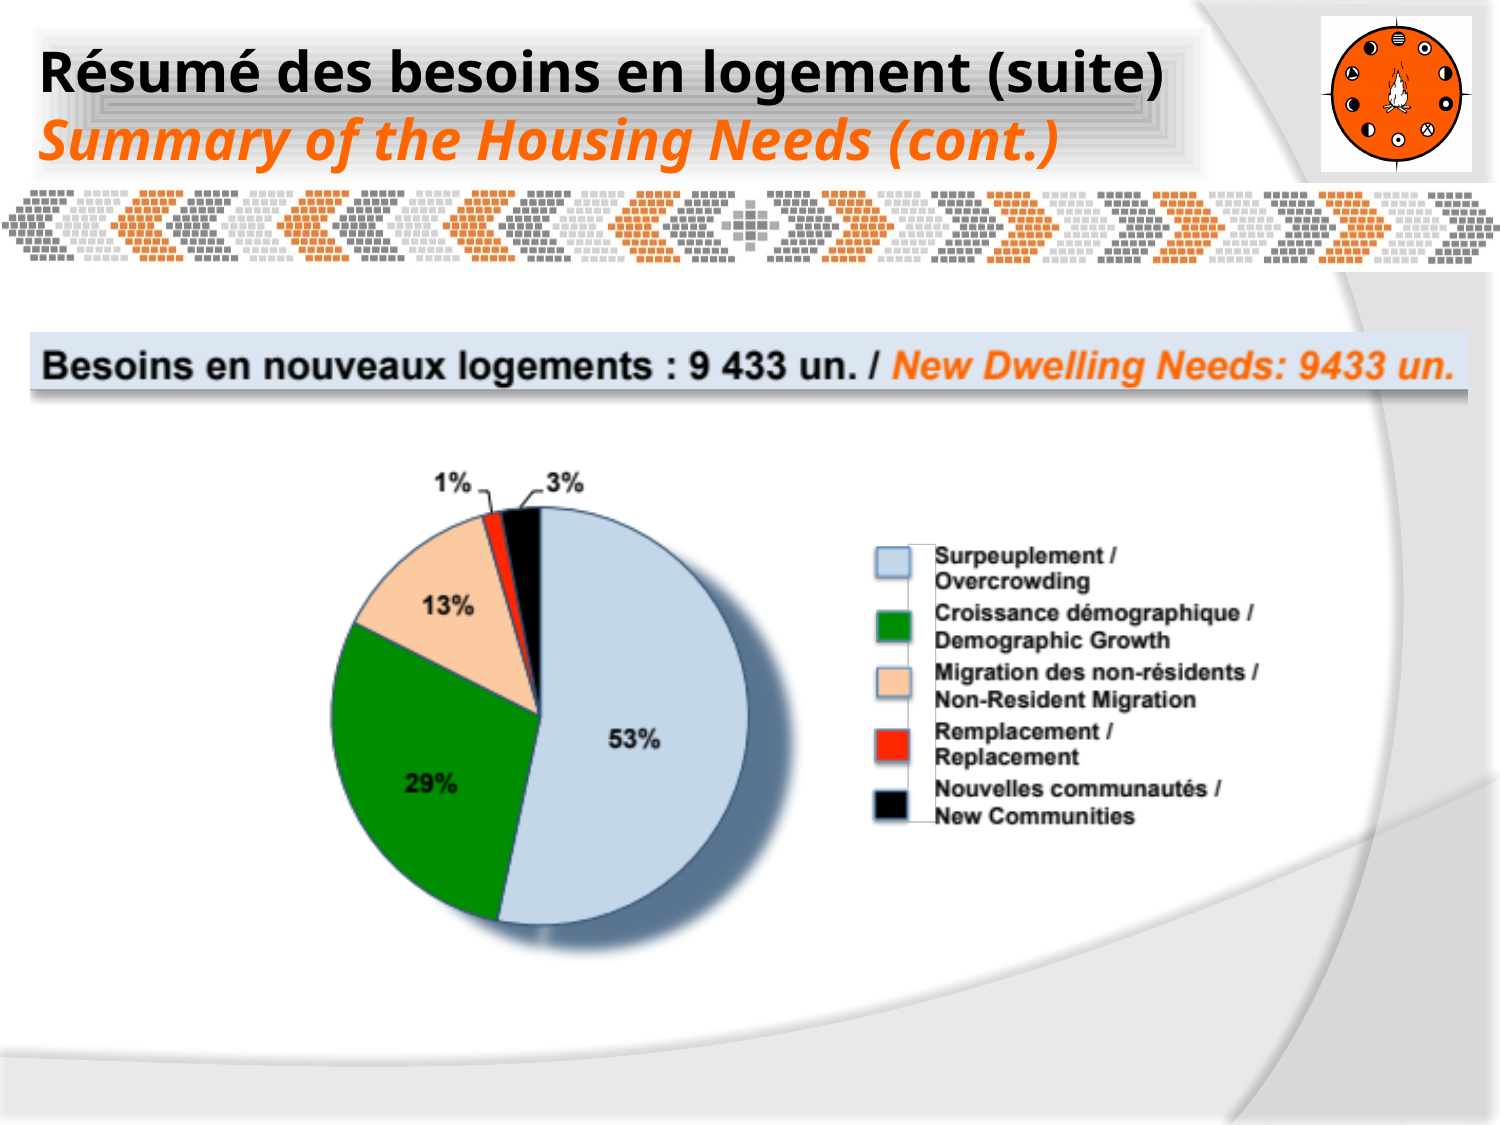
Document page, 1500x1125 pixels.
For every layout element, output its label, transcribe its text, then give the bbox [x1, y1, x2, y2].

picture [2, 183, 1500, 273]
picture [1321, 16, 1473, 173]
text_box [29, 331, 1468, 1005]
title Résumé des besoins en logement (suite) Summary of the Housing Needs (cont.) [30, 24, 1211, 175]
